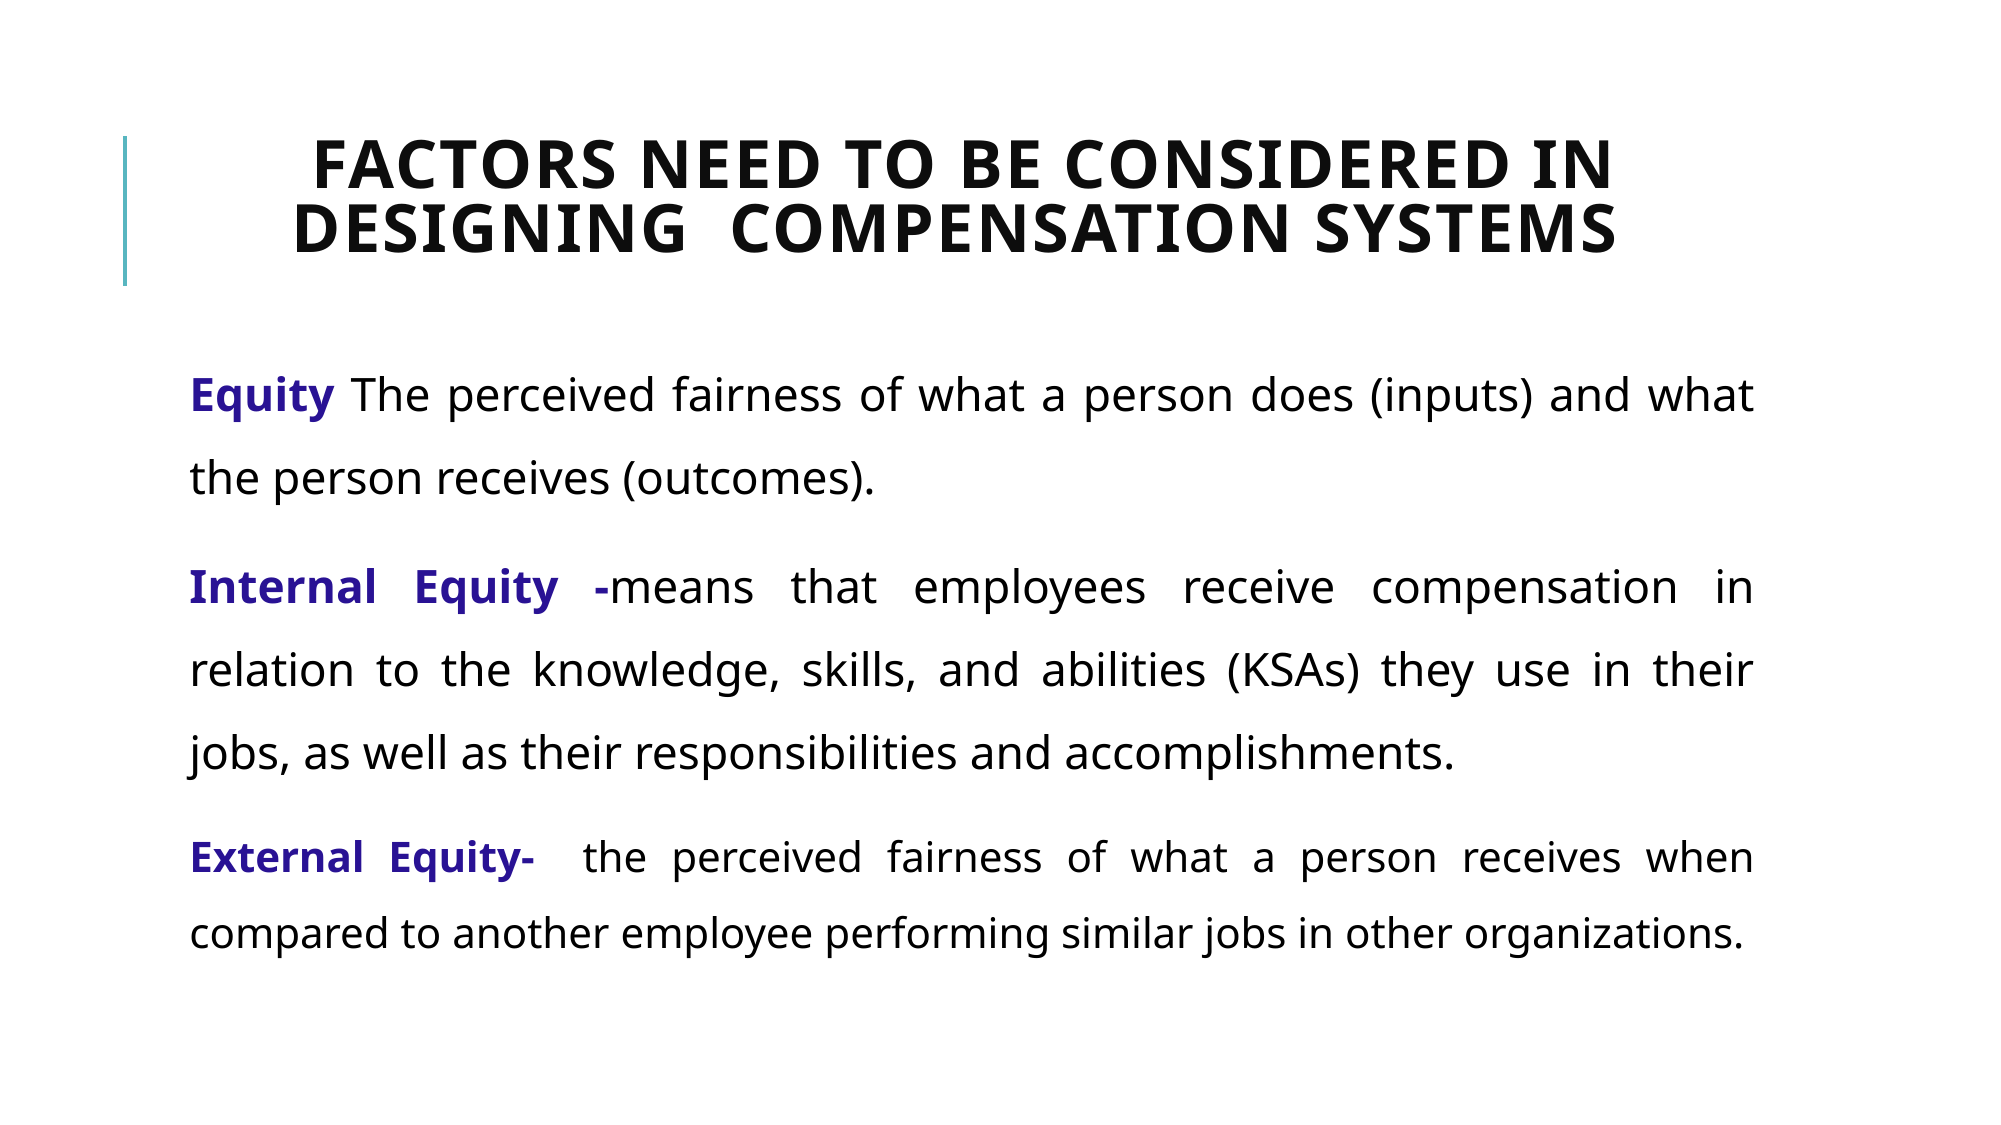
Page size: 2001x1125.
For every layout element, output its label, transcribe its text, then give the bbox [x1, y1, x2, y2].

list Equity The perceived fairness of what a person does (inputs) and what the person receives (outcomes). Internal Equity -means that employees receive compensation in relation to the knowledge, skills, and abilities (KSAs) they use in their jobs, as well as their responsibilities and accomplishments. External Equity- the perceived fairness of what a person receives when compared to another employee performing similar jobs in other organizations. [168, 330, 1763, 991]
title Factors need to be considered in designing compensation systems [168, 96, 1763, 307]
